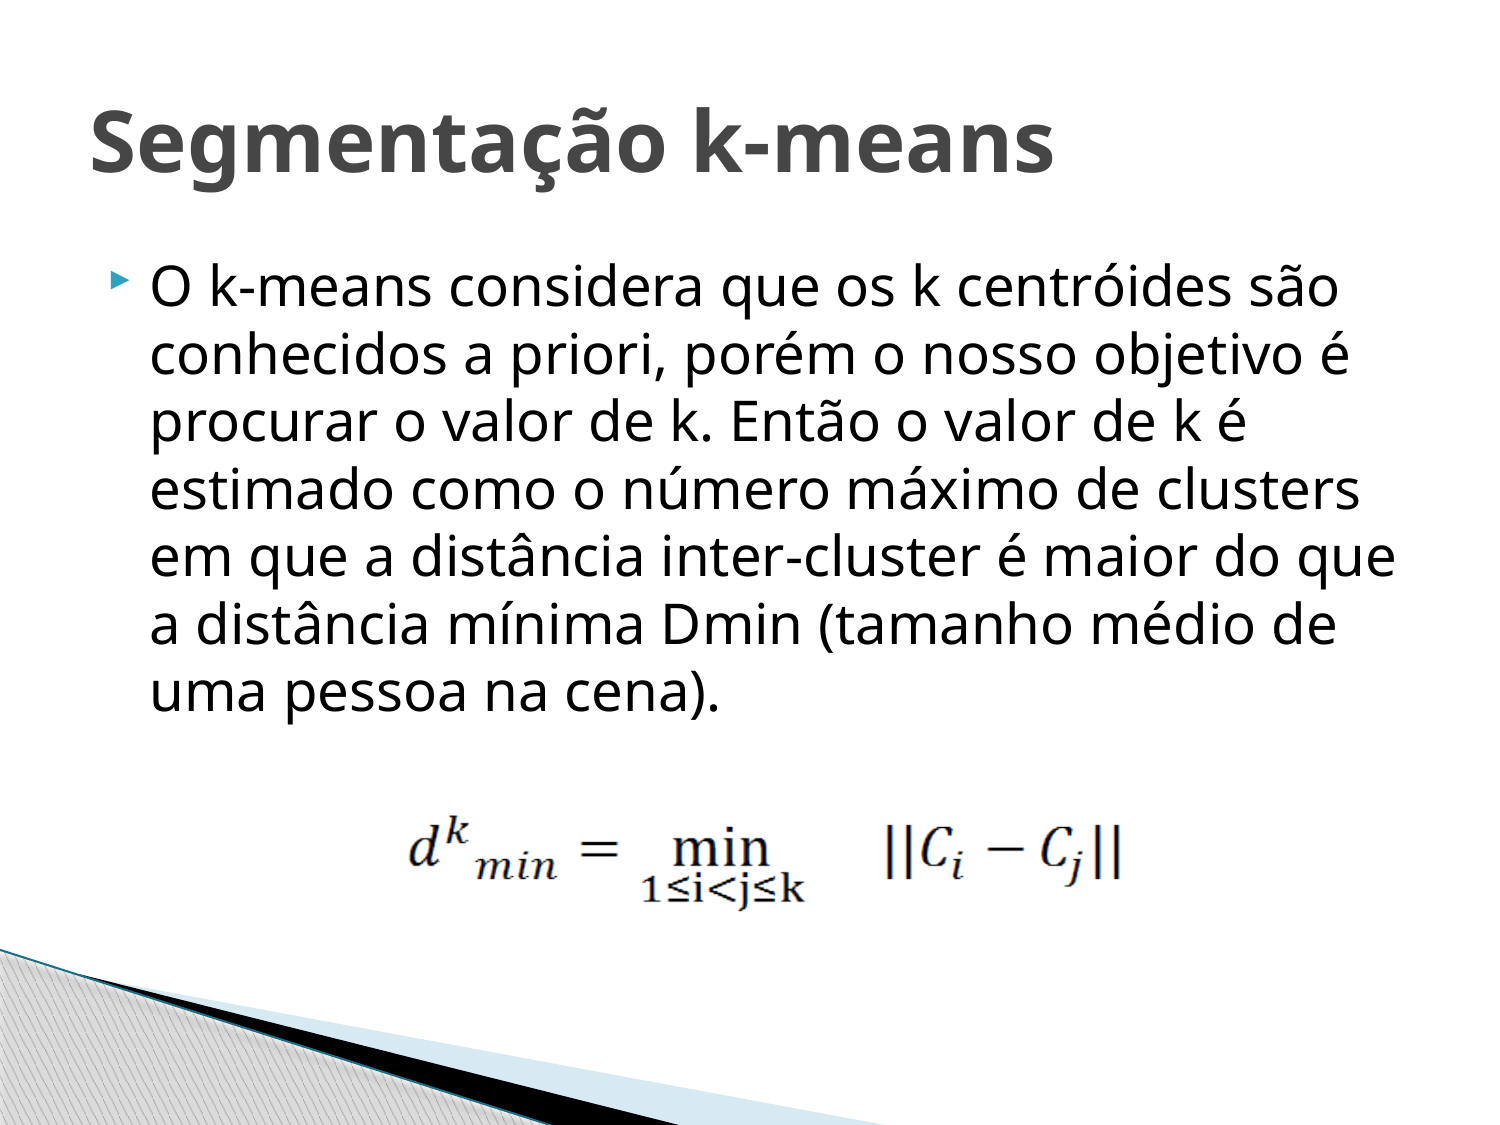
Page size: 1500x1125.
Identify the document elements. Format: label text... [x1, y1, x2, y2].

picture [407, 810, 1129, 927]
title Segmentação k-means [75, 45, 1425, 233]
list O k-means considera que os k centróides são conhecidos a priori, porém o nosso objetivo é procurar o valor de k. Então o valor de k é estimado como o número máximo de clusters em que a distância inter-cluster é maior do que a distância mínima Dmin (tamanho médio de uma pessoa na cena). [75, 243, 1425, 986]
